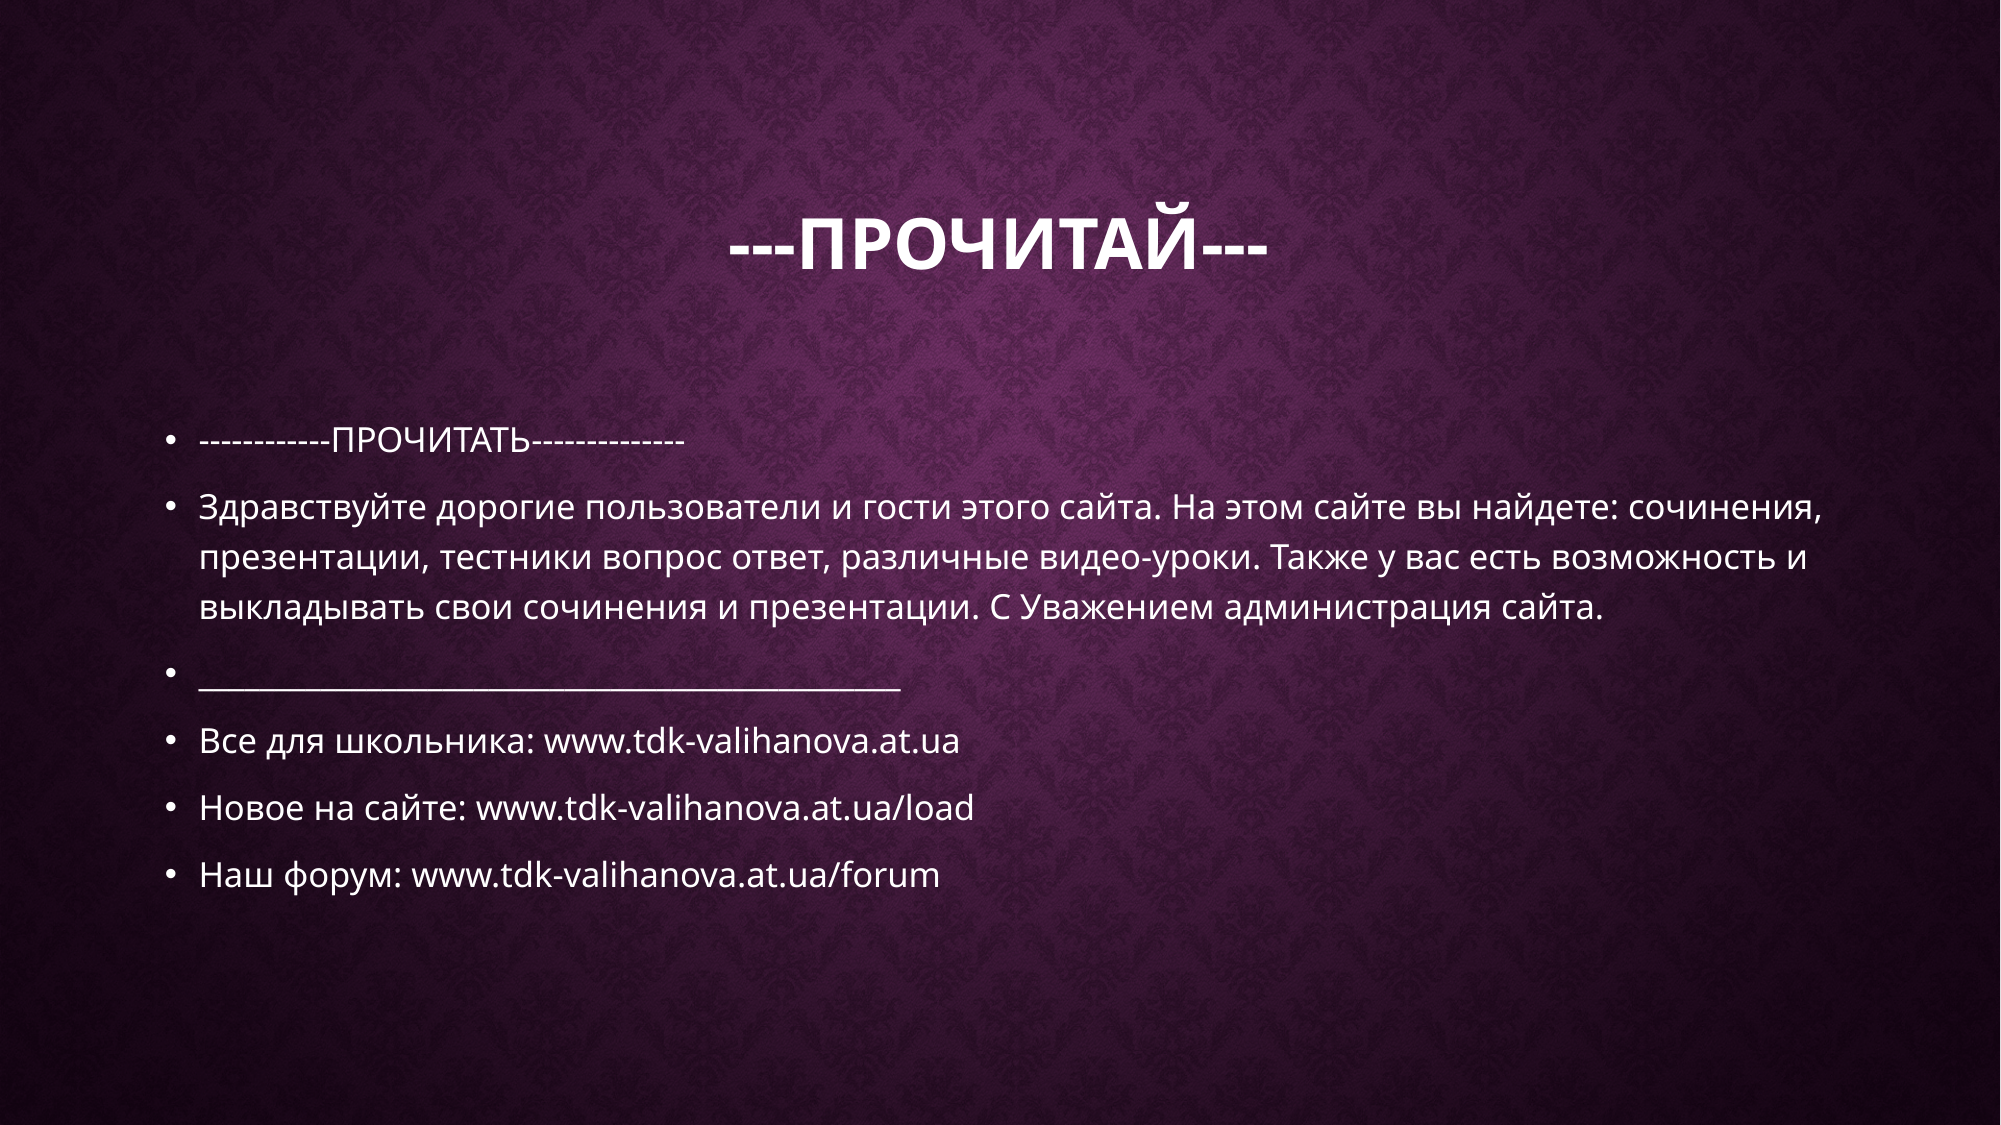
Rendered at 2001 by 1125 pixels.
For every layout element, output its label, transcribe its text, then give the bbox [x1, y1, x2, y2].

list ------------ПРОЧИТАТЬ-------------- Здравствуйте дорогие пользователи и гости этого сайта. На этом сайте вы найдете: сочинения, презентации, тестники вопрос ответ, различные видео-уроки. Также у вас есть возможность и выкладывать свои сочинения и презентации. С Уважением администрация сайта. ______________________________________________ Все для школьника: www.tdk-valihanova.at.ua Новое на сайте: www.tdk-valihanova.at.ua/load Наш форум: www.tdk-valihanova.at.ua/forum [149, 343, 1849, 950]
title ---ПРОЧИТАЙ--- [149, 99, 1849, 318]
